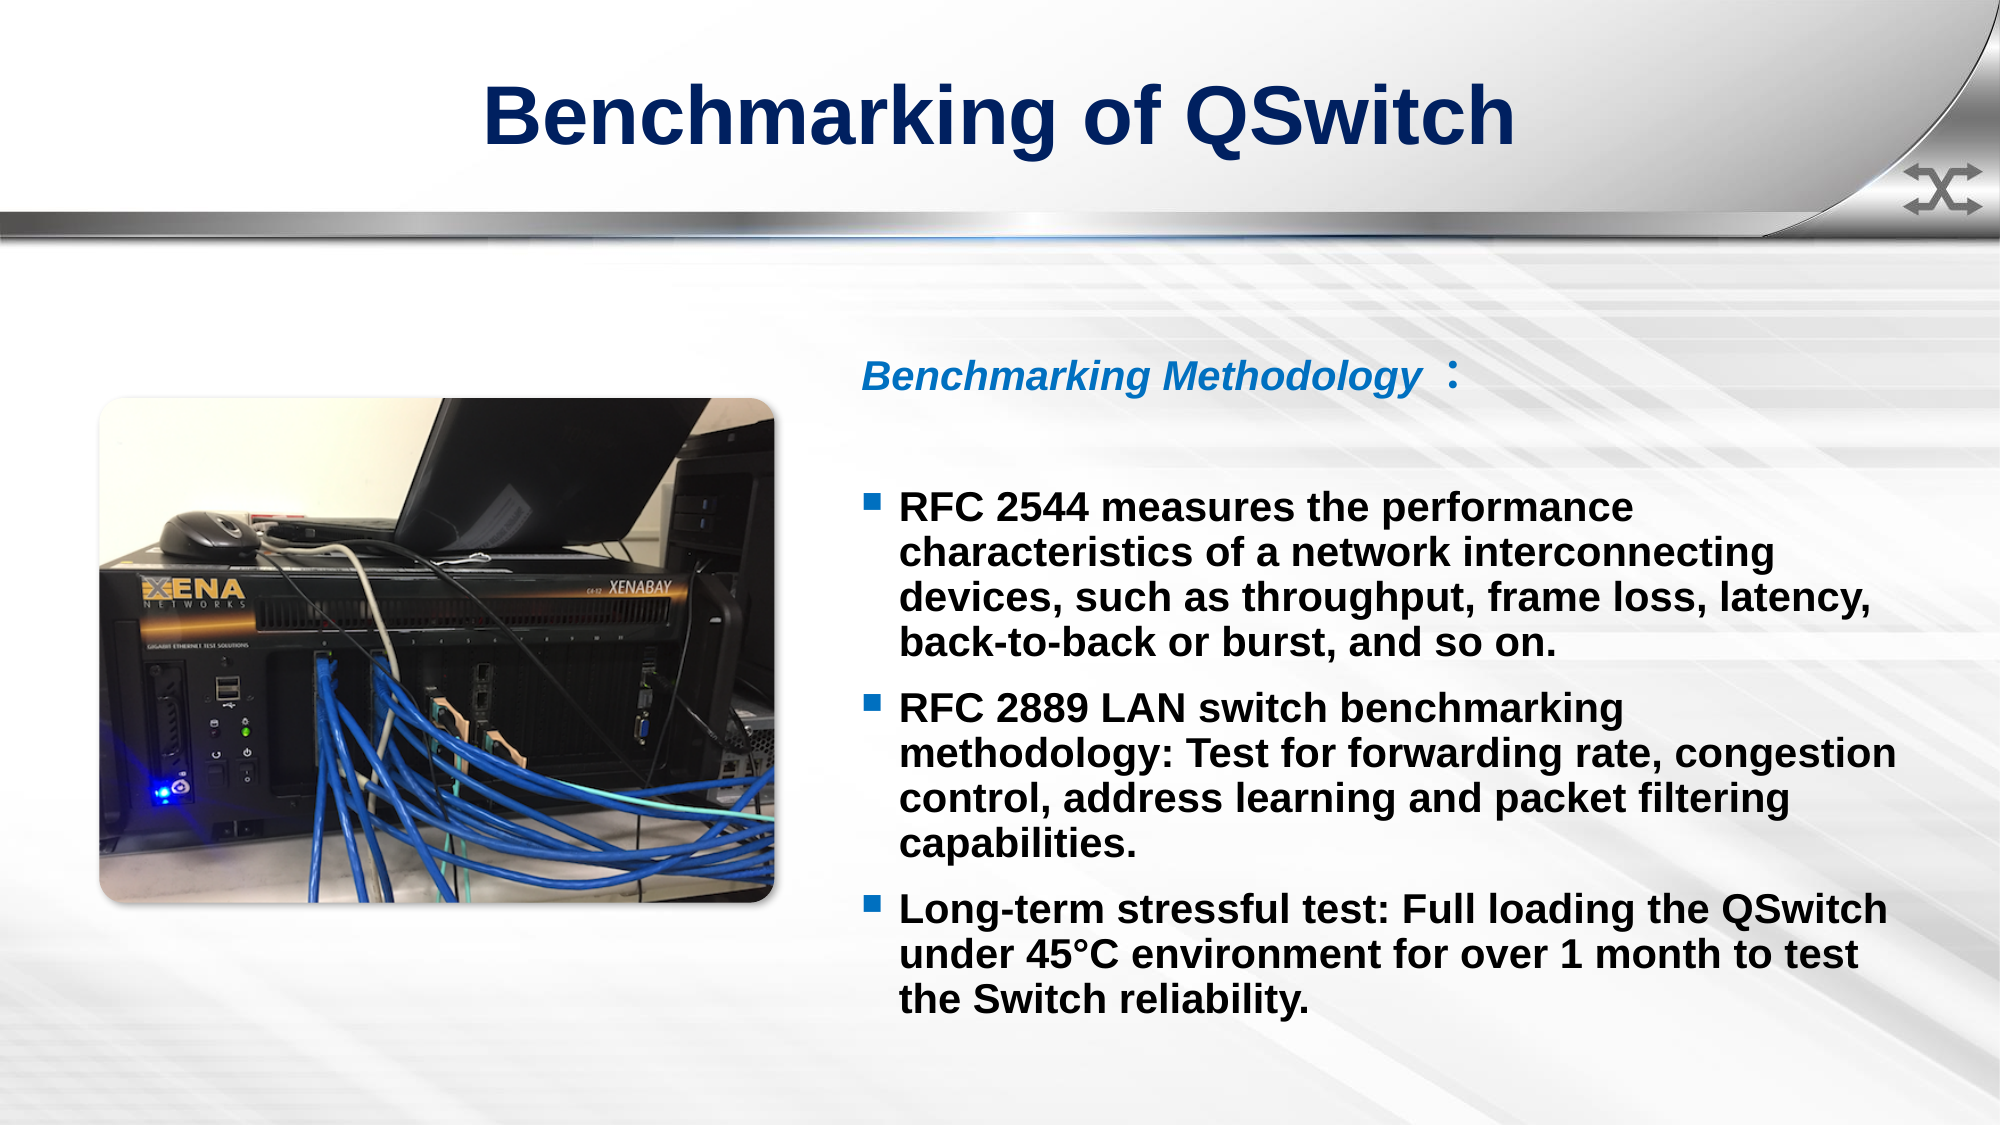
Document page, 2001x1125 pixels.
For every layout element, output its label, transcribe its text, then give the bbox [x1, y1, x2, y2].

text_box Benchmarking Methodology： RFC 2544 measures the performance characteristics of a network interconnecting devices, such as throughput, frame loss, latency, back-to-back or burst, and so on. RFC 2889 LAN switch benchmarking methodology: Test for forwarding rate, congestion control, address learning and packet filtering capabilities. Long-term stressful test: Full loading the QSwitch under 45°C environment for over 1 month to test the Switch reliability. [846, 334, 1927, 1050]
title Benchmarking of QSwitch [0, 0, 2000, 237]
picture [0, 237, 2000, 1125]
